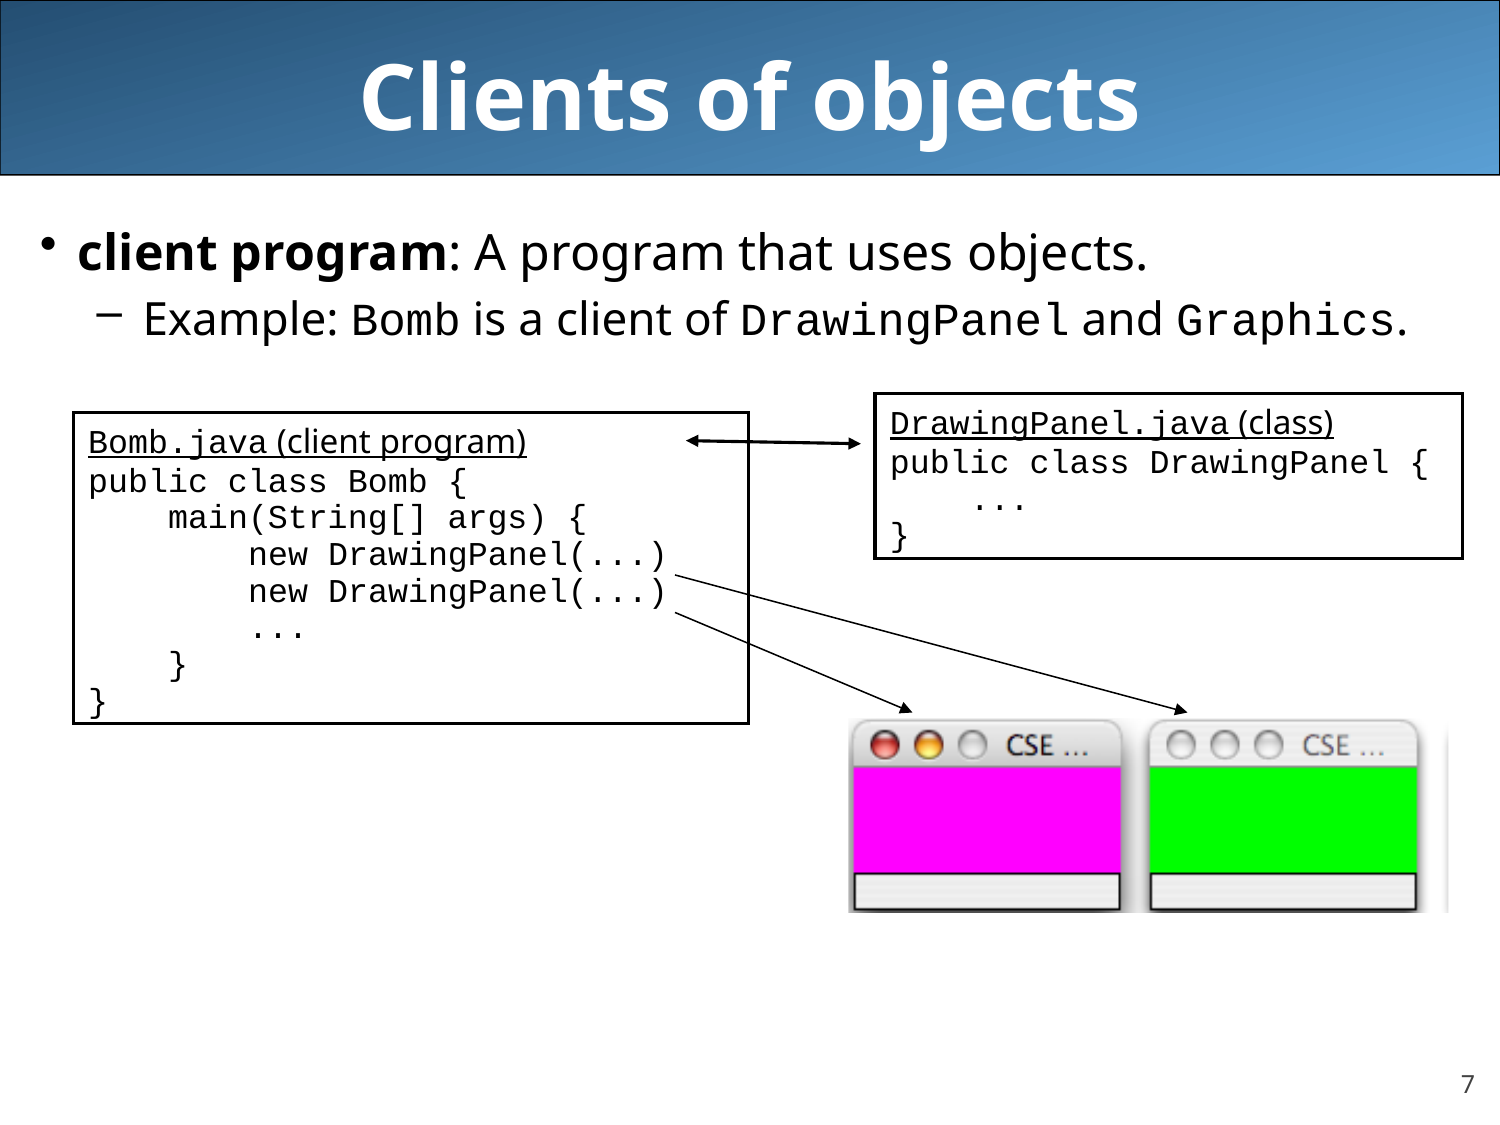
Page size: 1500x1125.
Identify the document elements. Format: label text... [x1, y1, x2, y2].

title Clients of objects [75, 0, 1425, 188]
text_box [674, 574, 1188, 716]
text_box [685, 434, 861, 450]
text_box [674, 612, 913, 714]
text_box Bomb.java (client program) public class Bomb { main(String[] args) { new DrawingPanel(...) new DrawingPanel(...) ... } } [73, 412, 749, 724]
list client program: A program that uses objects. Example: Bomb is a client of DrawingPanel and Graphics. [24, 212, 1500, 1063]
picture [848, 718, 1449, 913]
text_box DrawingPanel.java (class) public class DrawingPanel { ... } [874, 393, 1463, 559]
